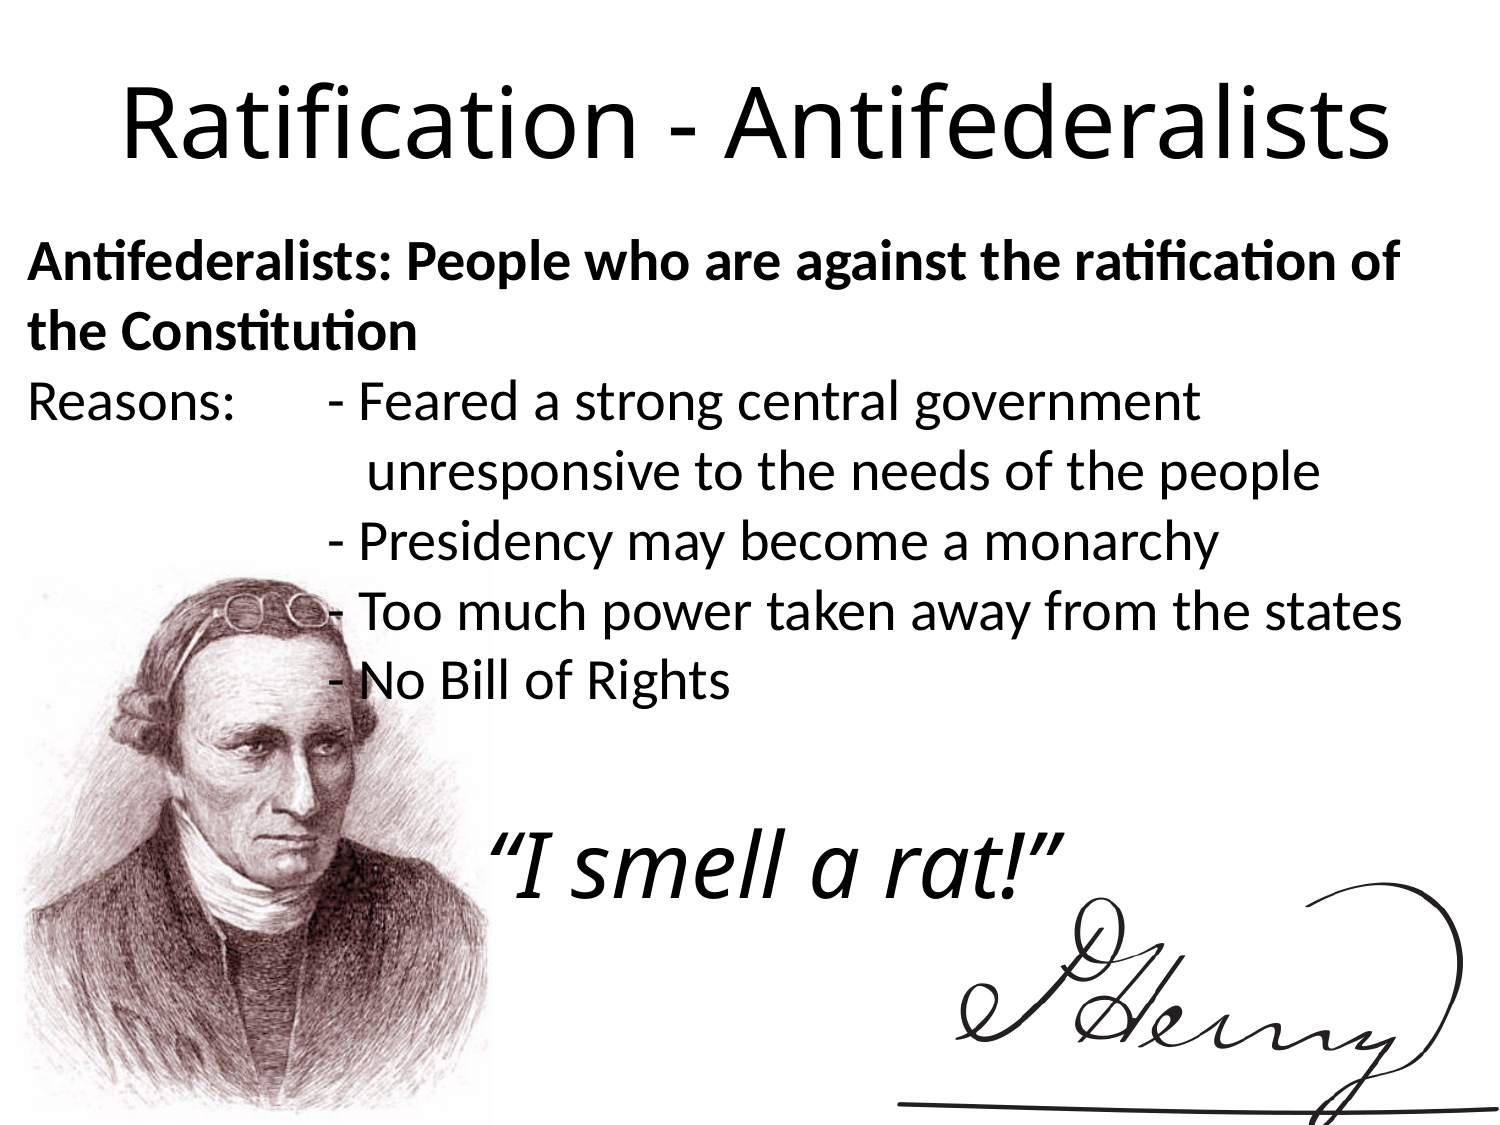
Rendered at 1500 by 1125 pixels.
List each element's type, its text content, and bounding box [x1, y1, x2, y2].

title Ratification - Antifederalists [75, 24, 1438, 213]
text_box Antifederalists: People who are against the ratification of the Constitution Reasons: - Feared a strong central government unresponsive to the needs of the people - Presidency may become a monarchy - Too much power taken away from the states - No Bill of Rights [12, 214, 1488, 720]
text_box “I smell a rat!” [497, 799, 1097, 925]
picture [887, 859, 1500, 1125]
picture [16, 552, 492, 1125]
